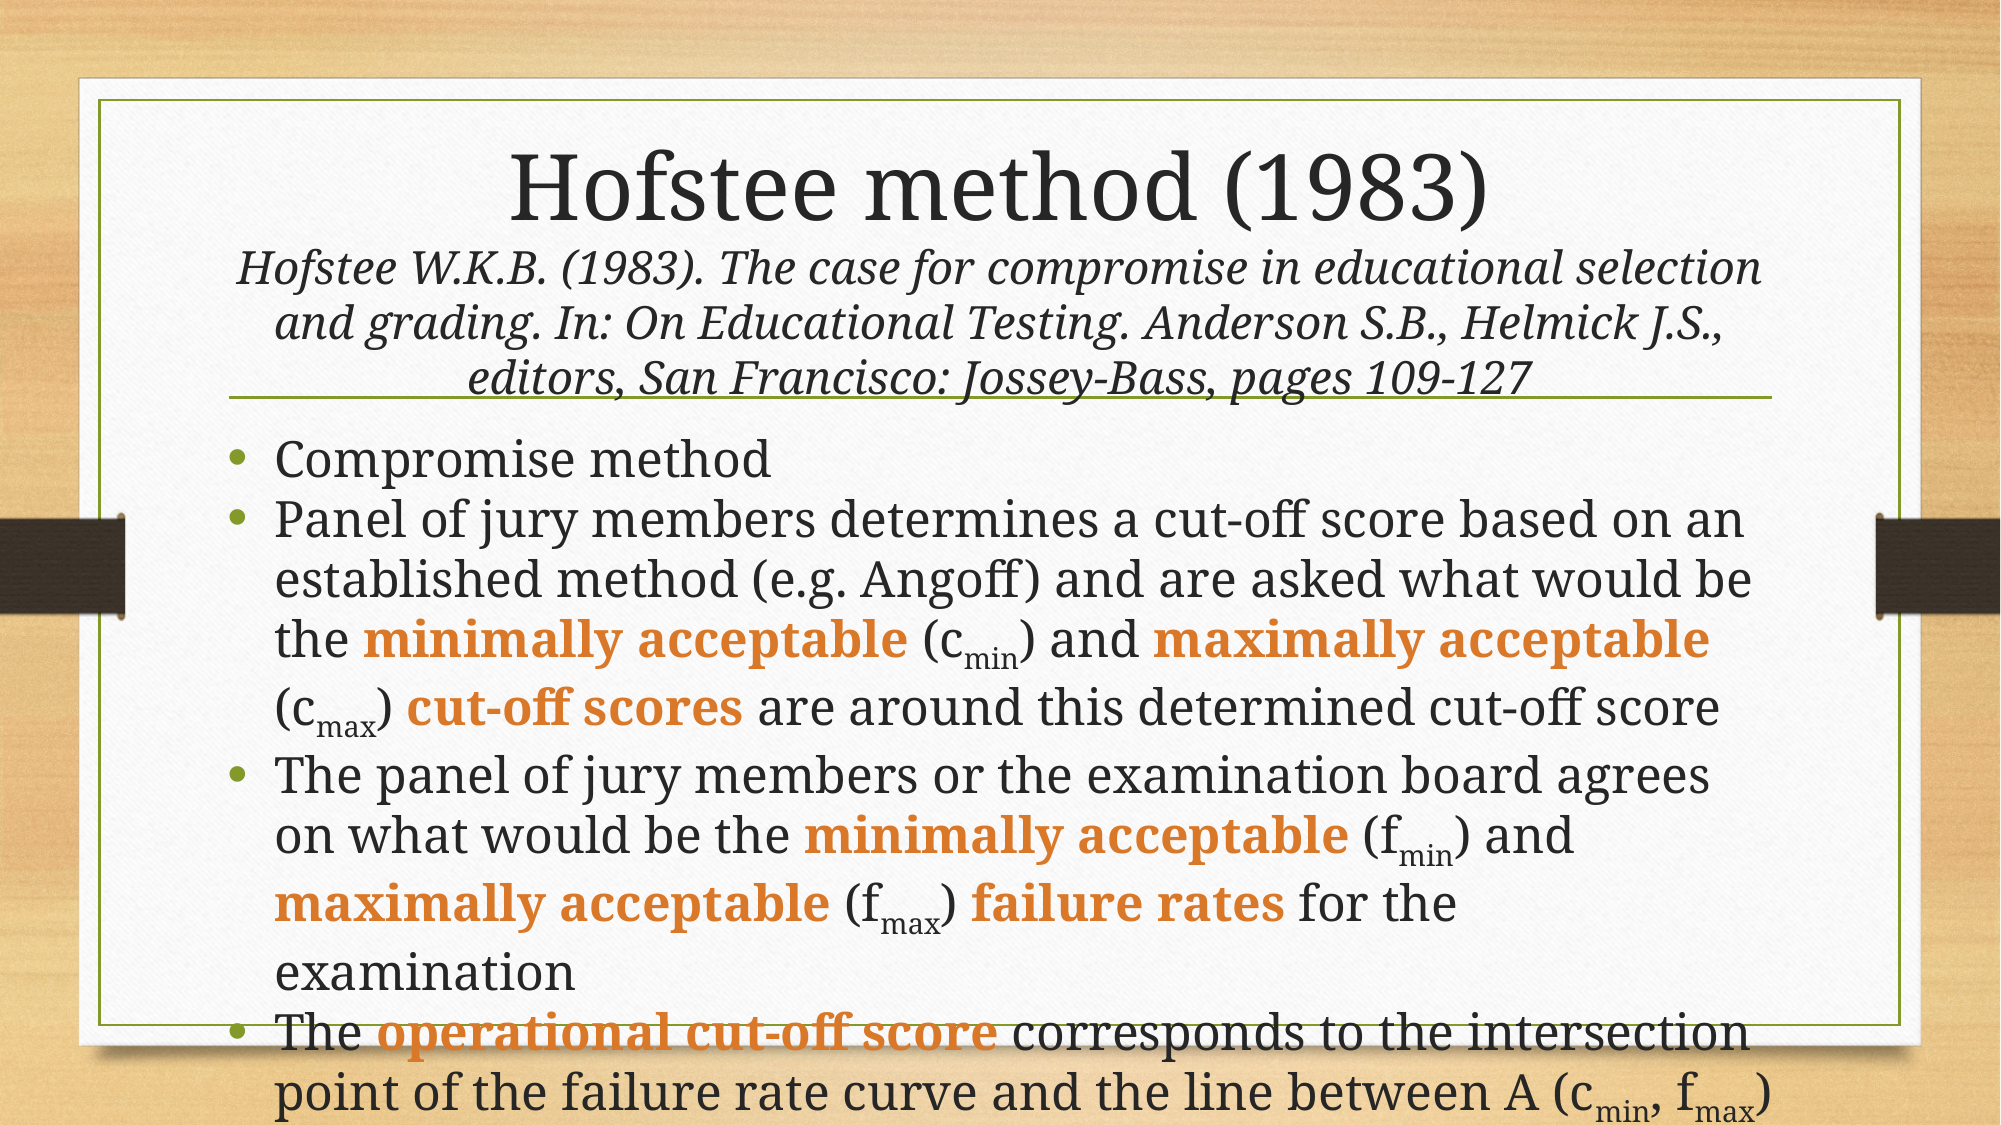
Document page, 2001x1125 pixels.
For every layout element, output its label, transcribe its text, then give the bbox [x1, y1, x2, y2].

picture [0, 0, 2001, 1125]
text_box Hofstee method (1983) Hofstee W.K.B. (1983). The case for compromise in educational selection and grading. In: On Educational Testing. Anderson S.B., Helmick J.S., editors, San Francisco: Jossey-Bass, pages 109-127 [179, 158, 1821, 373]
list Compromise method Panel of jury members determines a cut-off score based on an established method (e.g. Angoff) and are asked what would be the minimally acceptable (cmin) and maximally acceptable (cmax) cut-off scores are around this determined cut-off score The panel of jury members or the examination board agrees on what would be the minimally acceptable (fmin) and maximally acceptable (fmax) failure rates for the examination The operational cut-off score corresponds to the intersection point of the failure rate curve and the line between A (cmin, fmax) and B (cmax, fmin) [212, 419, 1788, 964]
